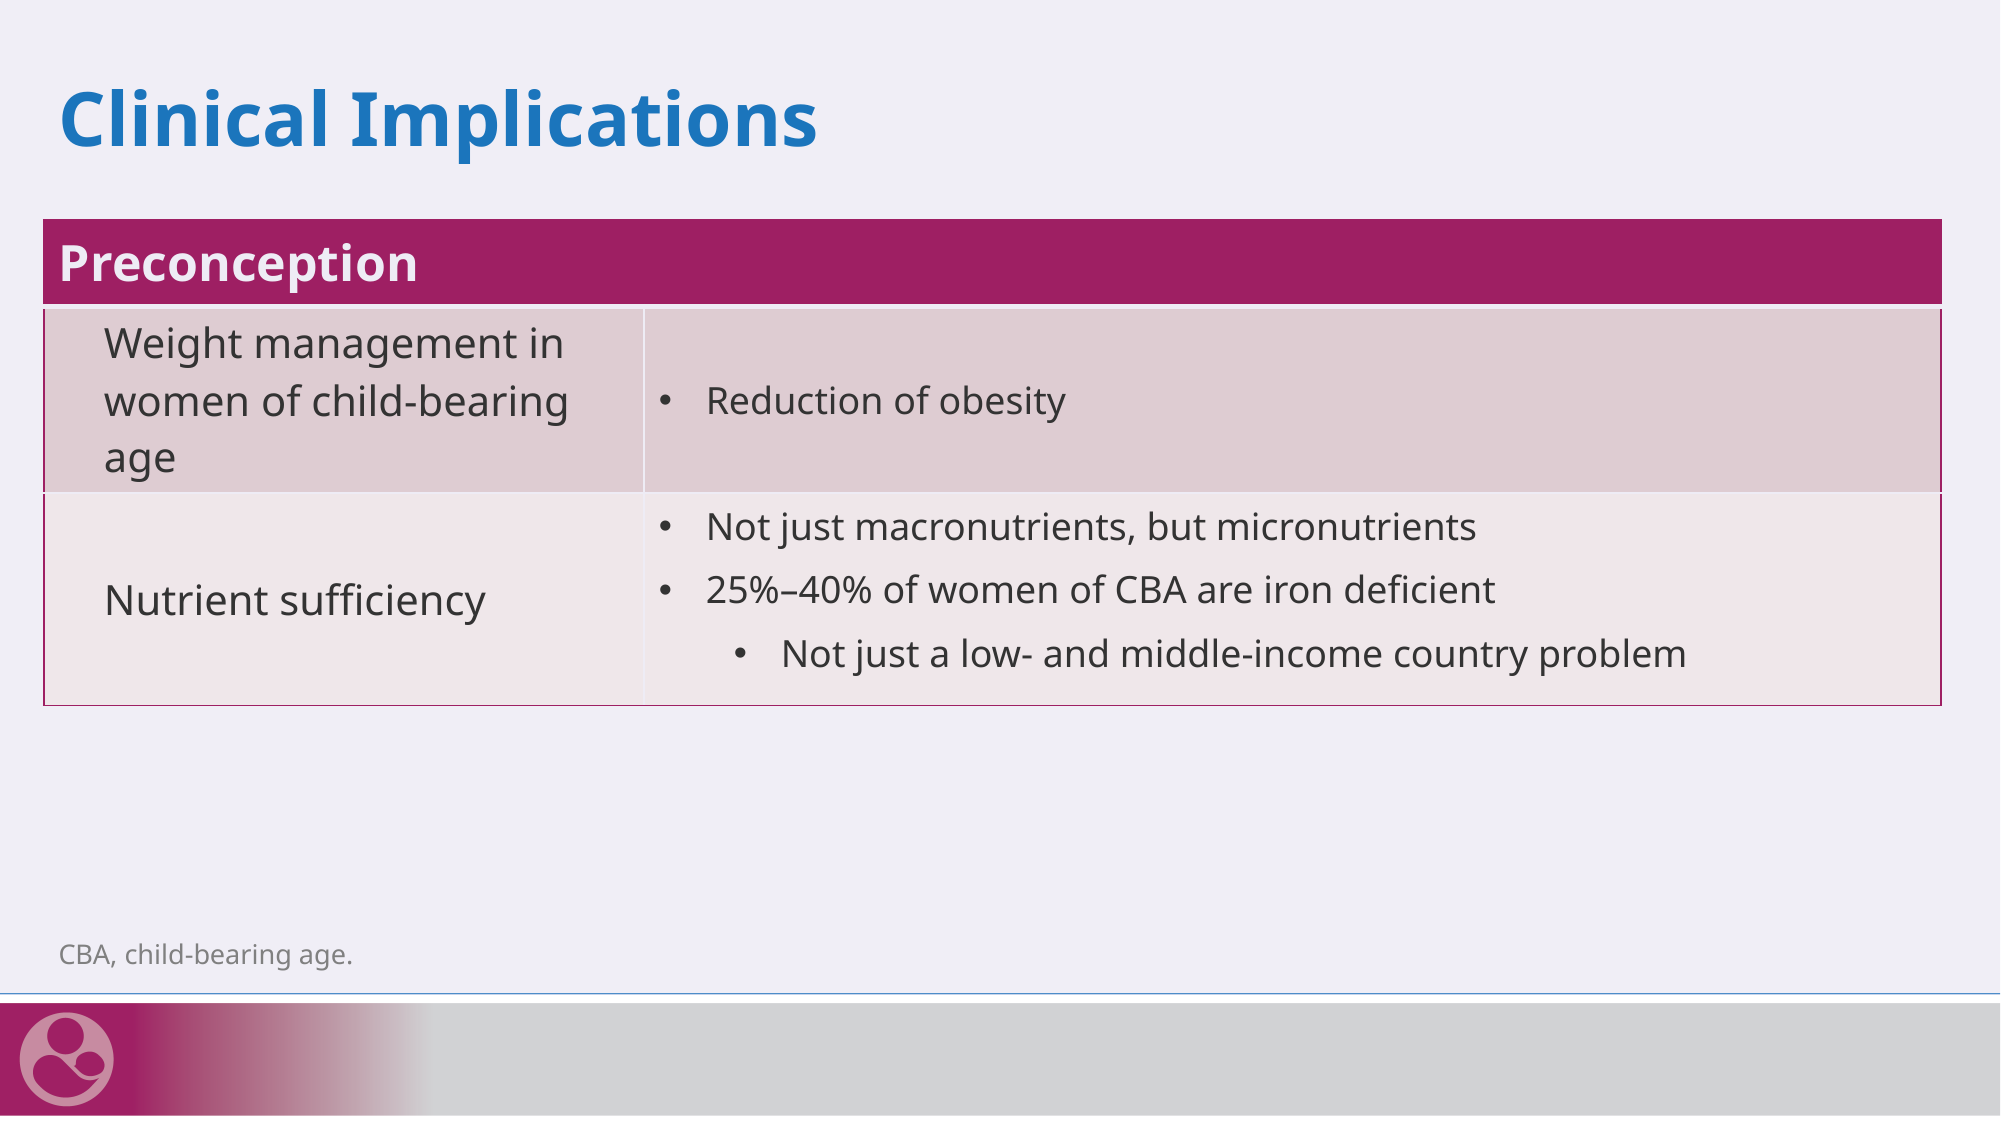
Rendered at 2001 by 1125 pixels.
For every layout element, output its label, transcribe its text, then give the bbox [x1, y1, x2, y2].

table_cell Weight management in women of child-bearing age [45, 309, 643, 492]
list CBA, child-bearing age. [43, 933, 1960, 991]
table_header Preconception [45, 221, 1940, 304]
table_cell Not just macronutrients, but micronutrients 25%–40% of women of CBA are iron deficient Not just a low- and middle-income country problem [645, 494, 1940, 705]
table_cell Reduction of obesity [645, 309, 1940, 492]
title Clinical Implications [43, 28, 1960, 217]
table_cell Nutrient sufficiency [45, 494, 643, 705]
picture [0, 0, 2001, 1125]
